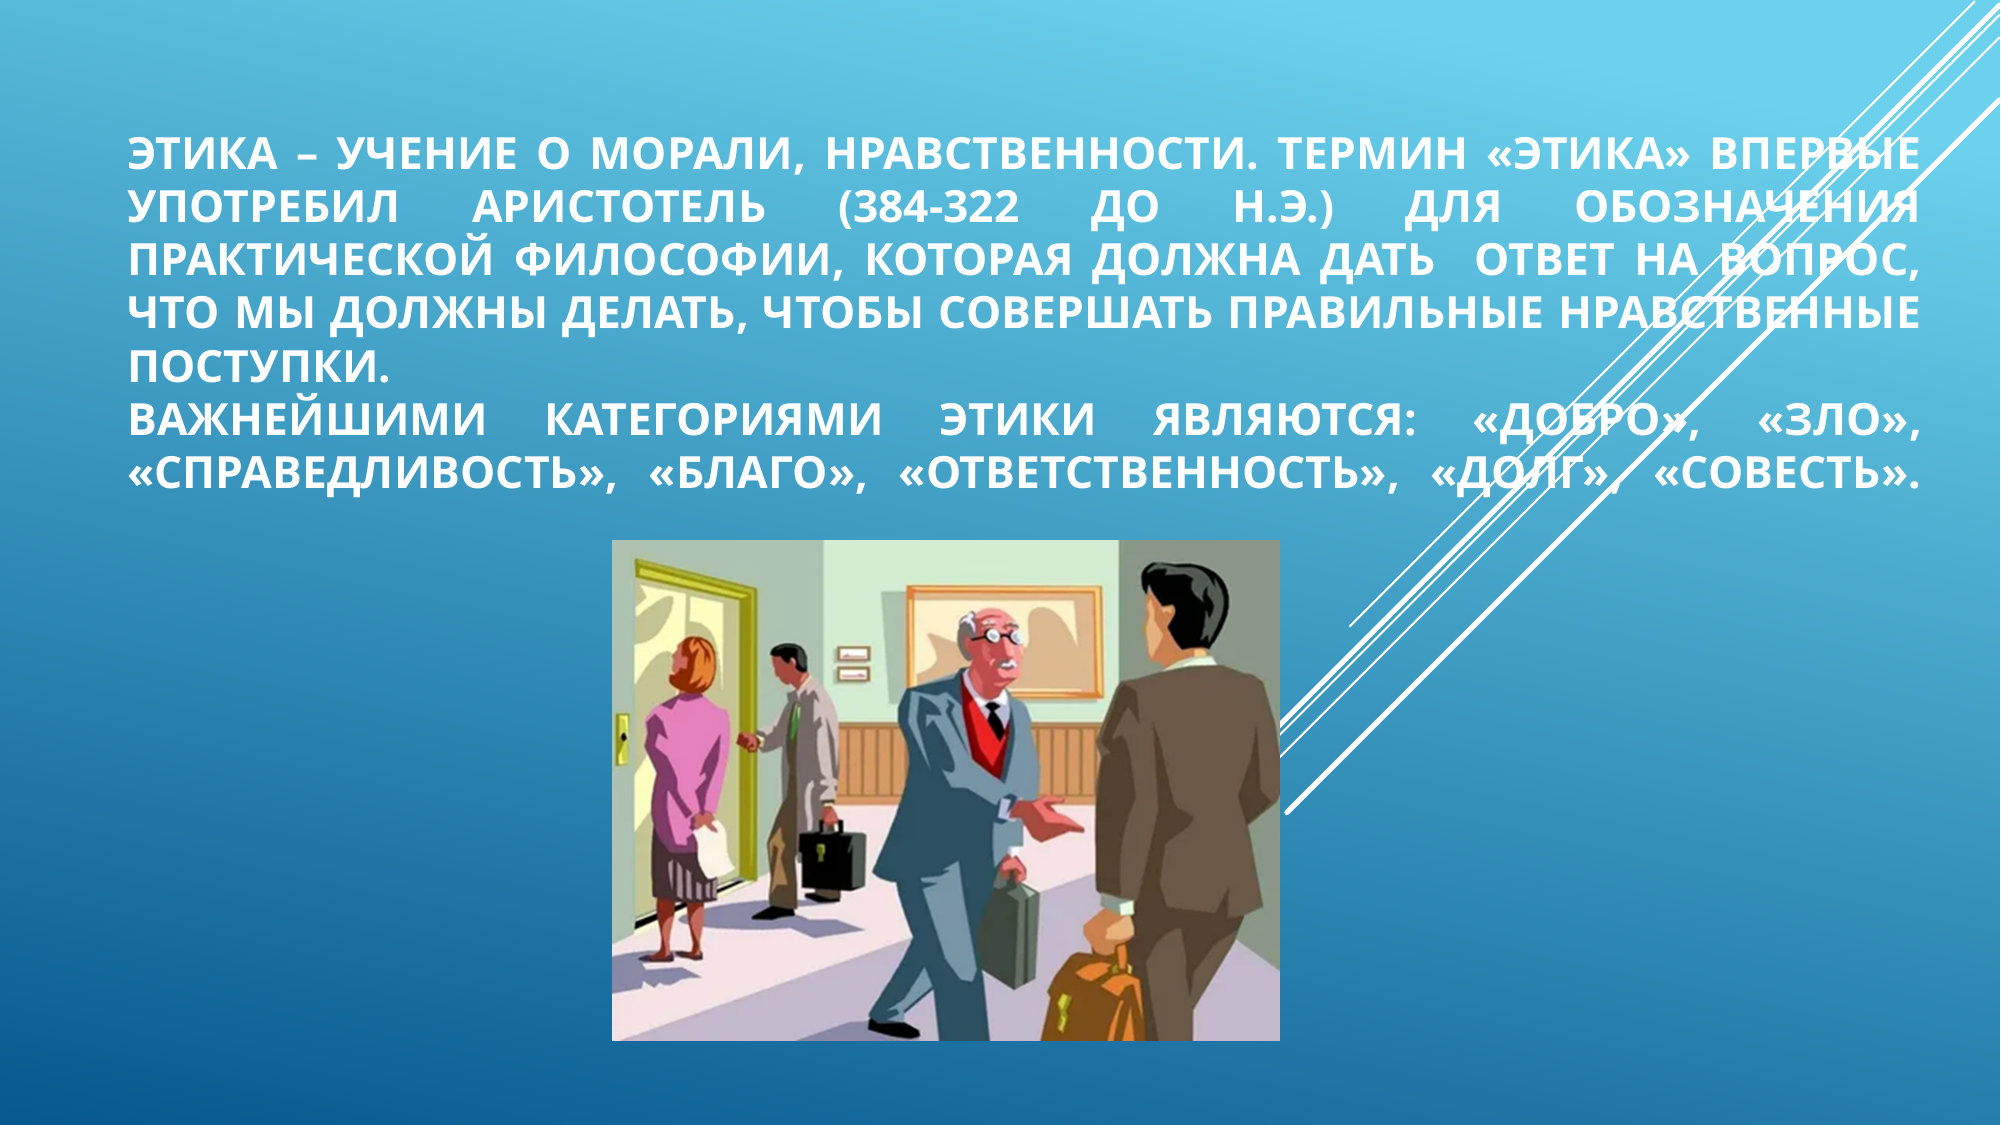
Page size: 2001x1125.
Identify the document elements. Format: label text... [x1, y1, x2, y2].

picture [612, 539, 1281, 1041]
title Этика – учение о морали, нравственности. Термин «этика» впервые употребил Аристотель (384-322 до н.э.) для обозначения практической философии, которая должна дать ответ на вопрос, что мы должны делать, чтобы совершать правильные нравственные поступки. Важнейшими категориями этики являются: «добро», «зло», «справедливость», «благо», «ответственность», «долг», «совесть». [112, 112, 1940, 600]
